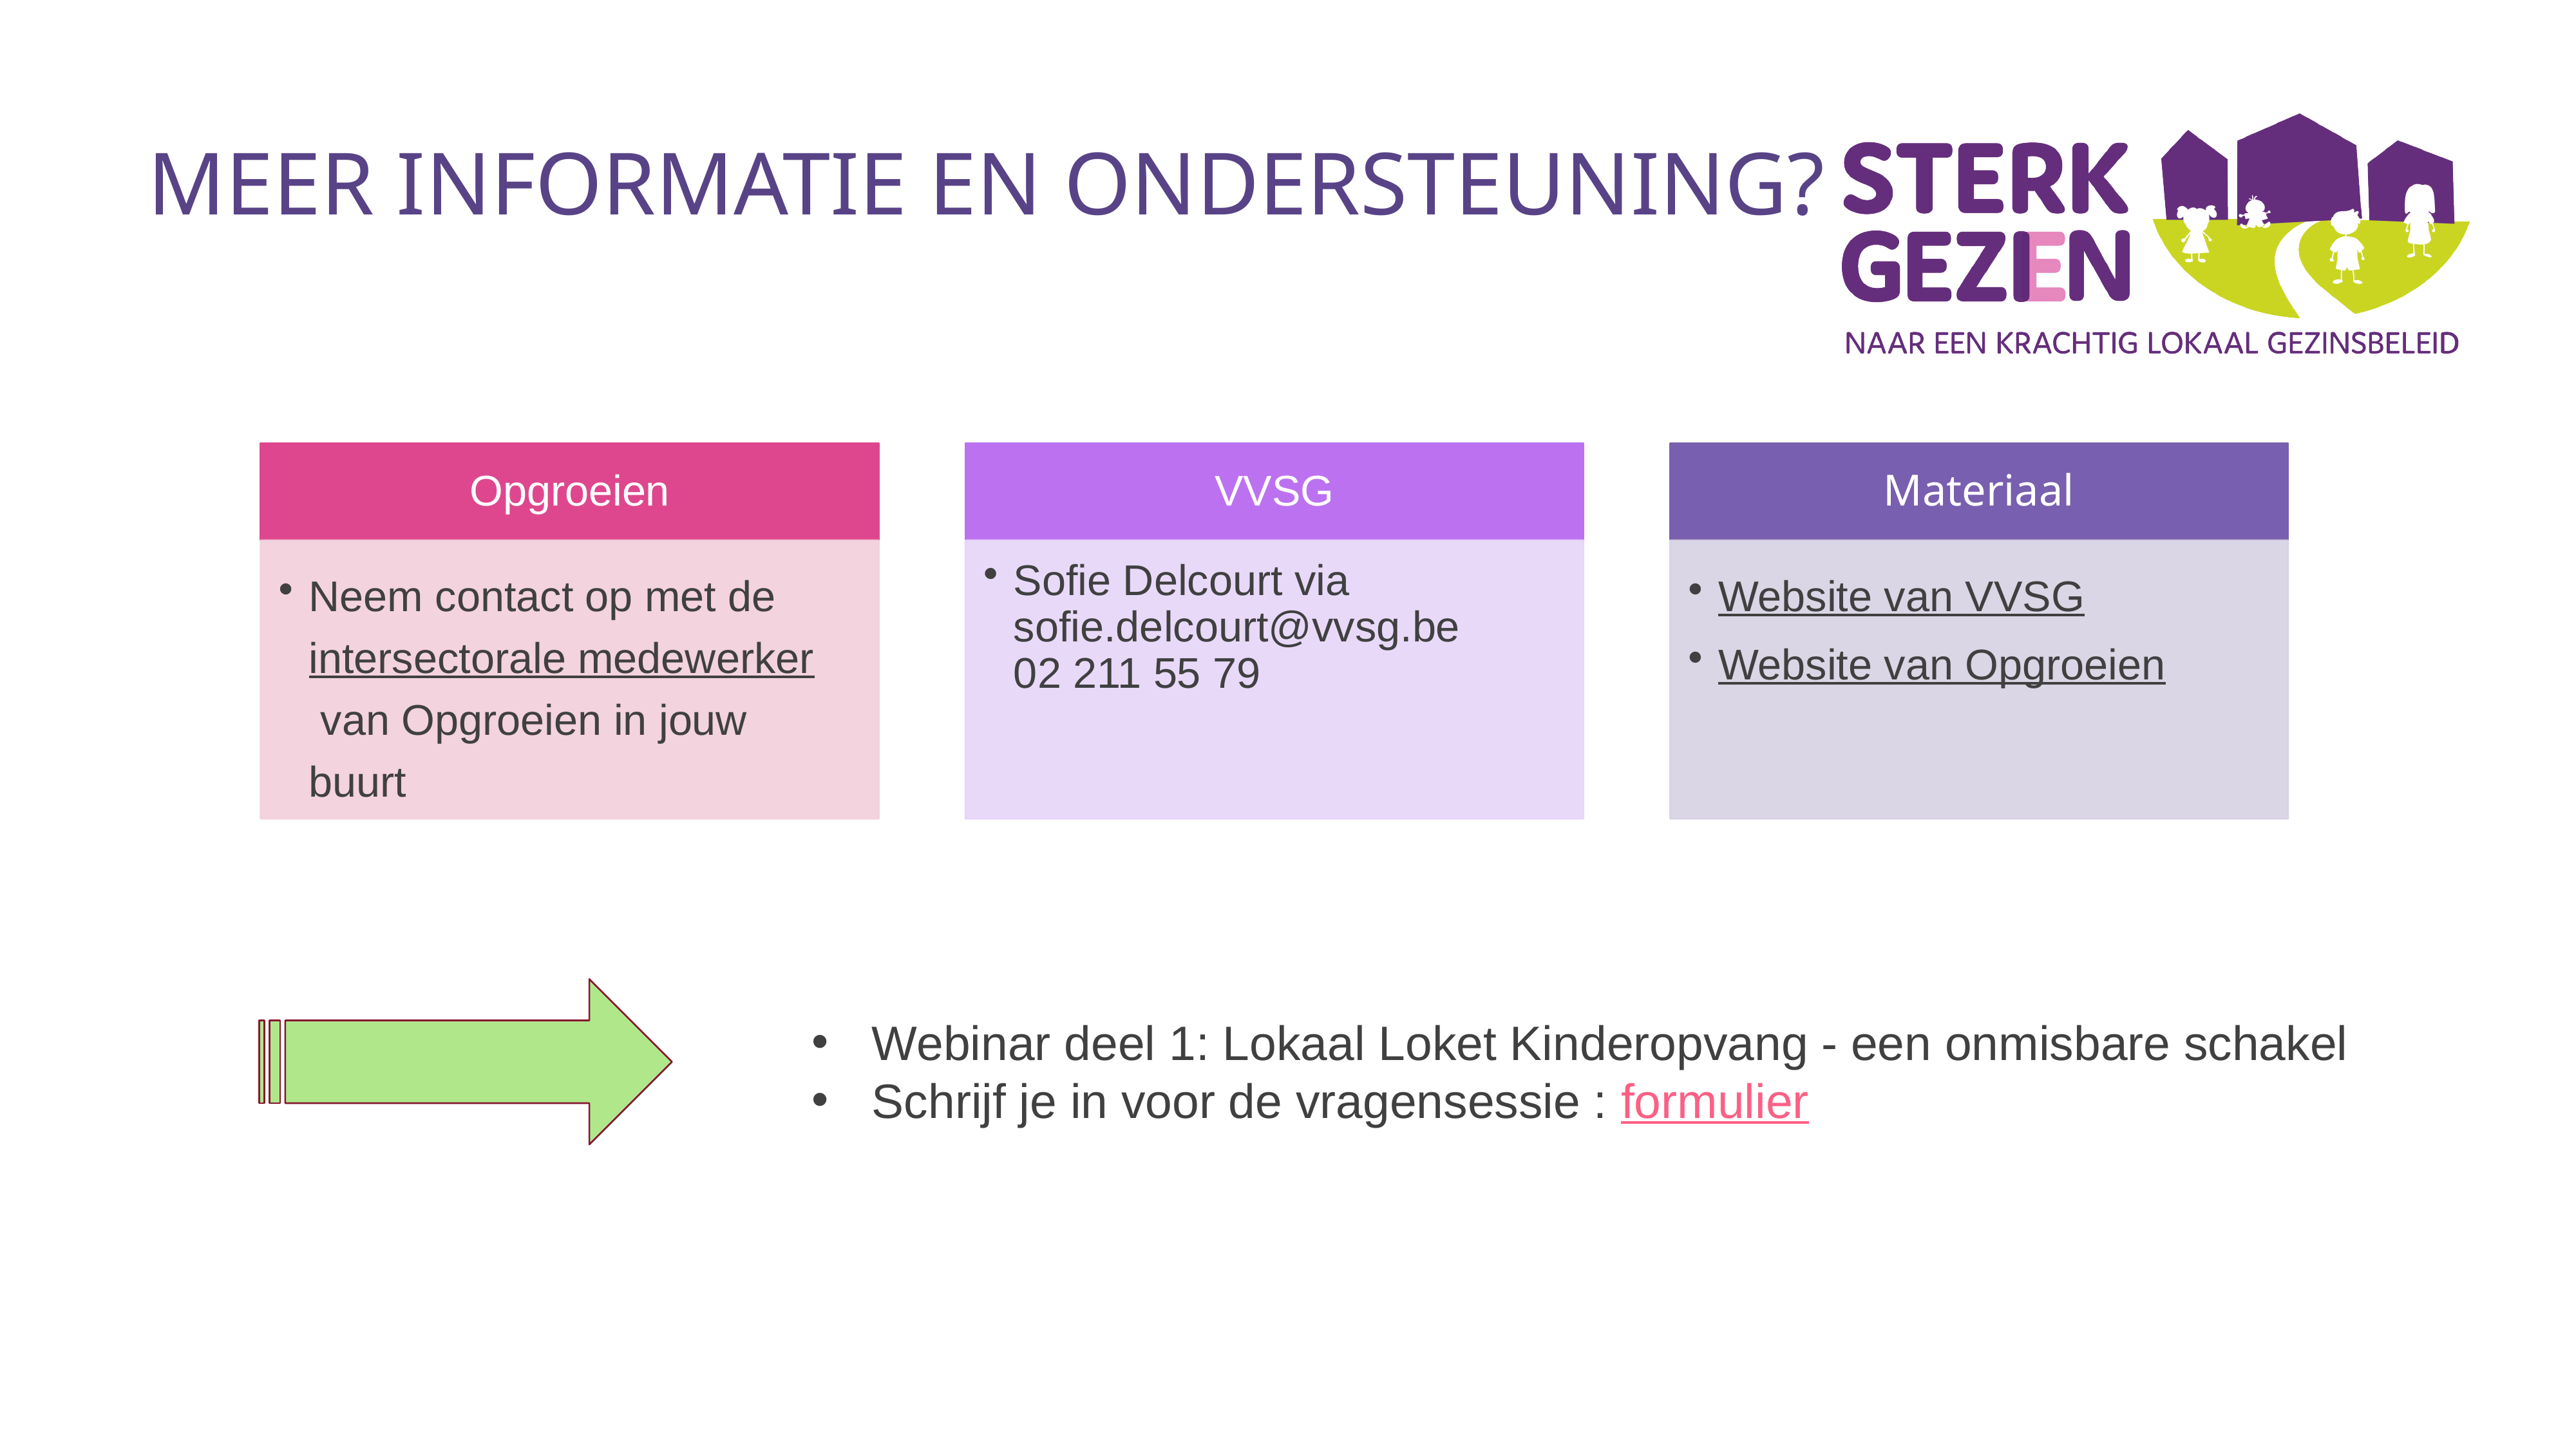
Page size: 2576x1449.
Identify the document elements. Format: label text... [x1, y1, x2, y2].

text_box [284, 1052, 673, 1146]
text_box [258, 1019, 265, 1104]
text_box Webinar deel 1: Lokaal Loket Kinderopvang - een onmisbare schakel Schrijf je in voor de vragensessie : formulier [802, 1007, 2400, 1191]
title meer informatie en ondersteuning? [138, 135, 1757, 357]
picture [1757, 44, 2576, 439]
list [260, 209, 2289, 1052]
text_box [269, 1052, 281, 1104]
